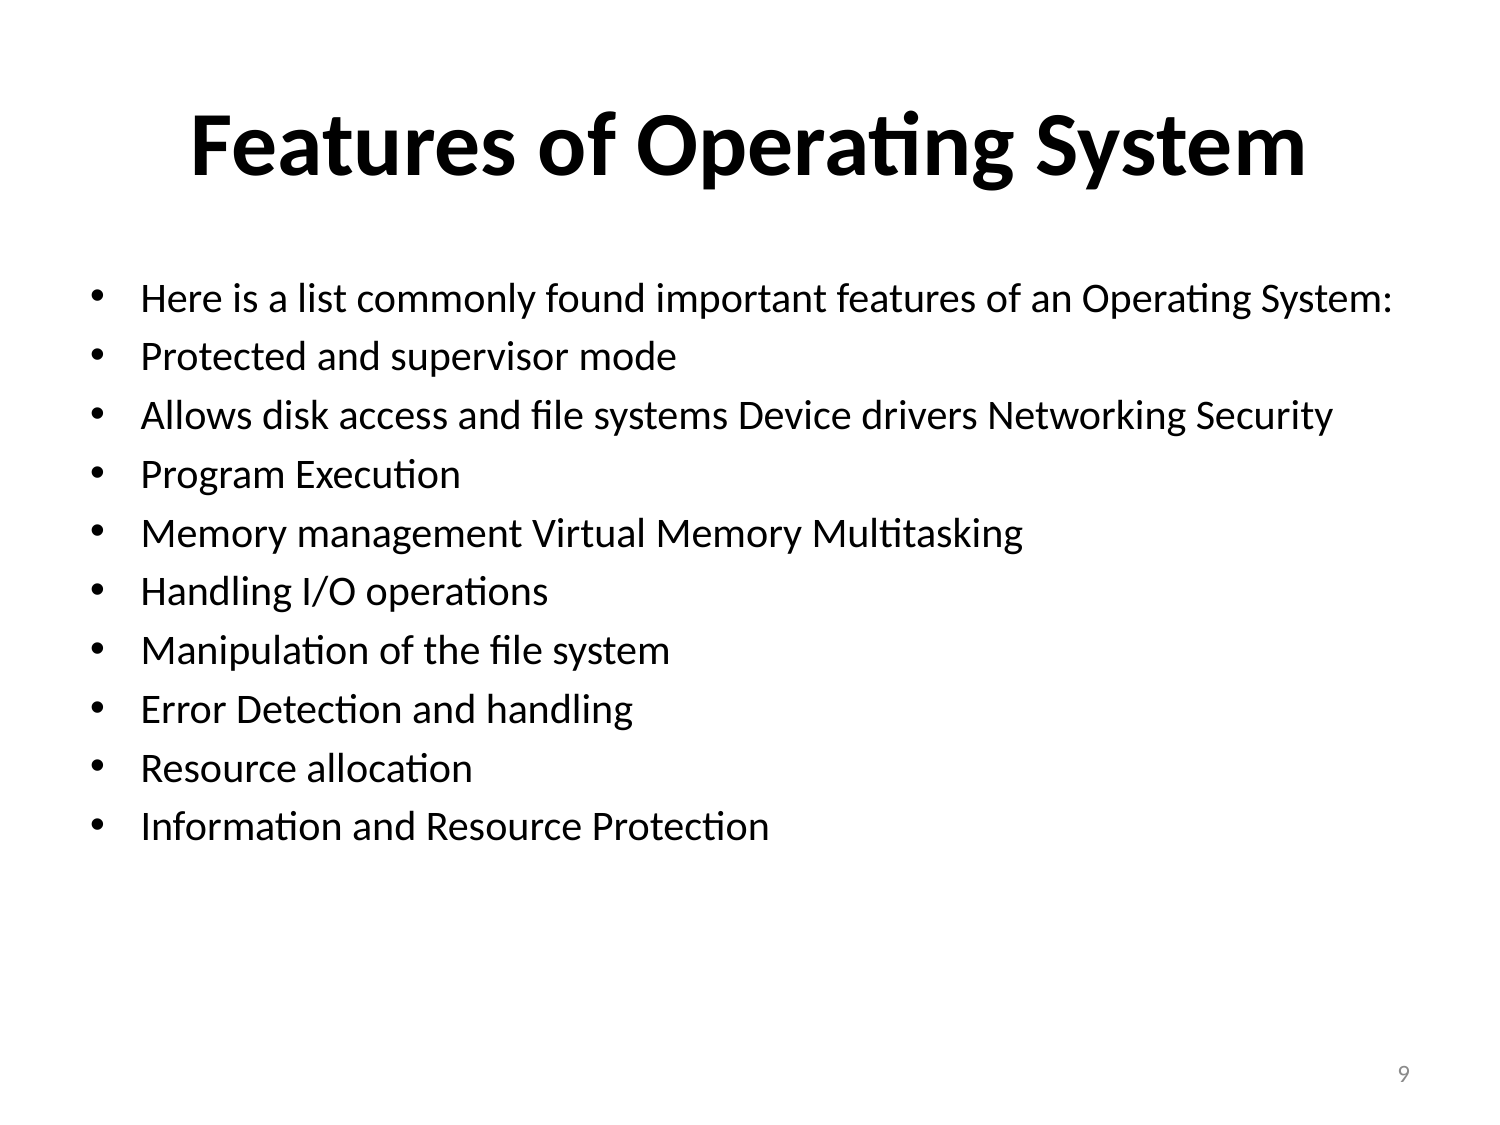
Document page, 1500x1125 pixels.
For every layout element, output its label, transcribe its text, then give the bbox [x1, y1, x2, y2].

list Here is a list commonly found important features of an Operating System: Protected and supervisor mode Allows disk access and file systems Device drivers Networking Security Program Execution Memory management Virtual Memory Multitasking Handling I/O operations Manipulation of the file system Error Detection and handling Resource allocation Information and Resource Protection [75, 262, 1425, 1005]
slide_number 9 [1074, 1042, 1425, 1103]
title Features of Operating System [75, 45, 1425, 233]
